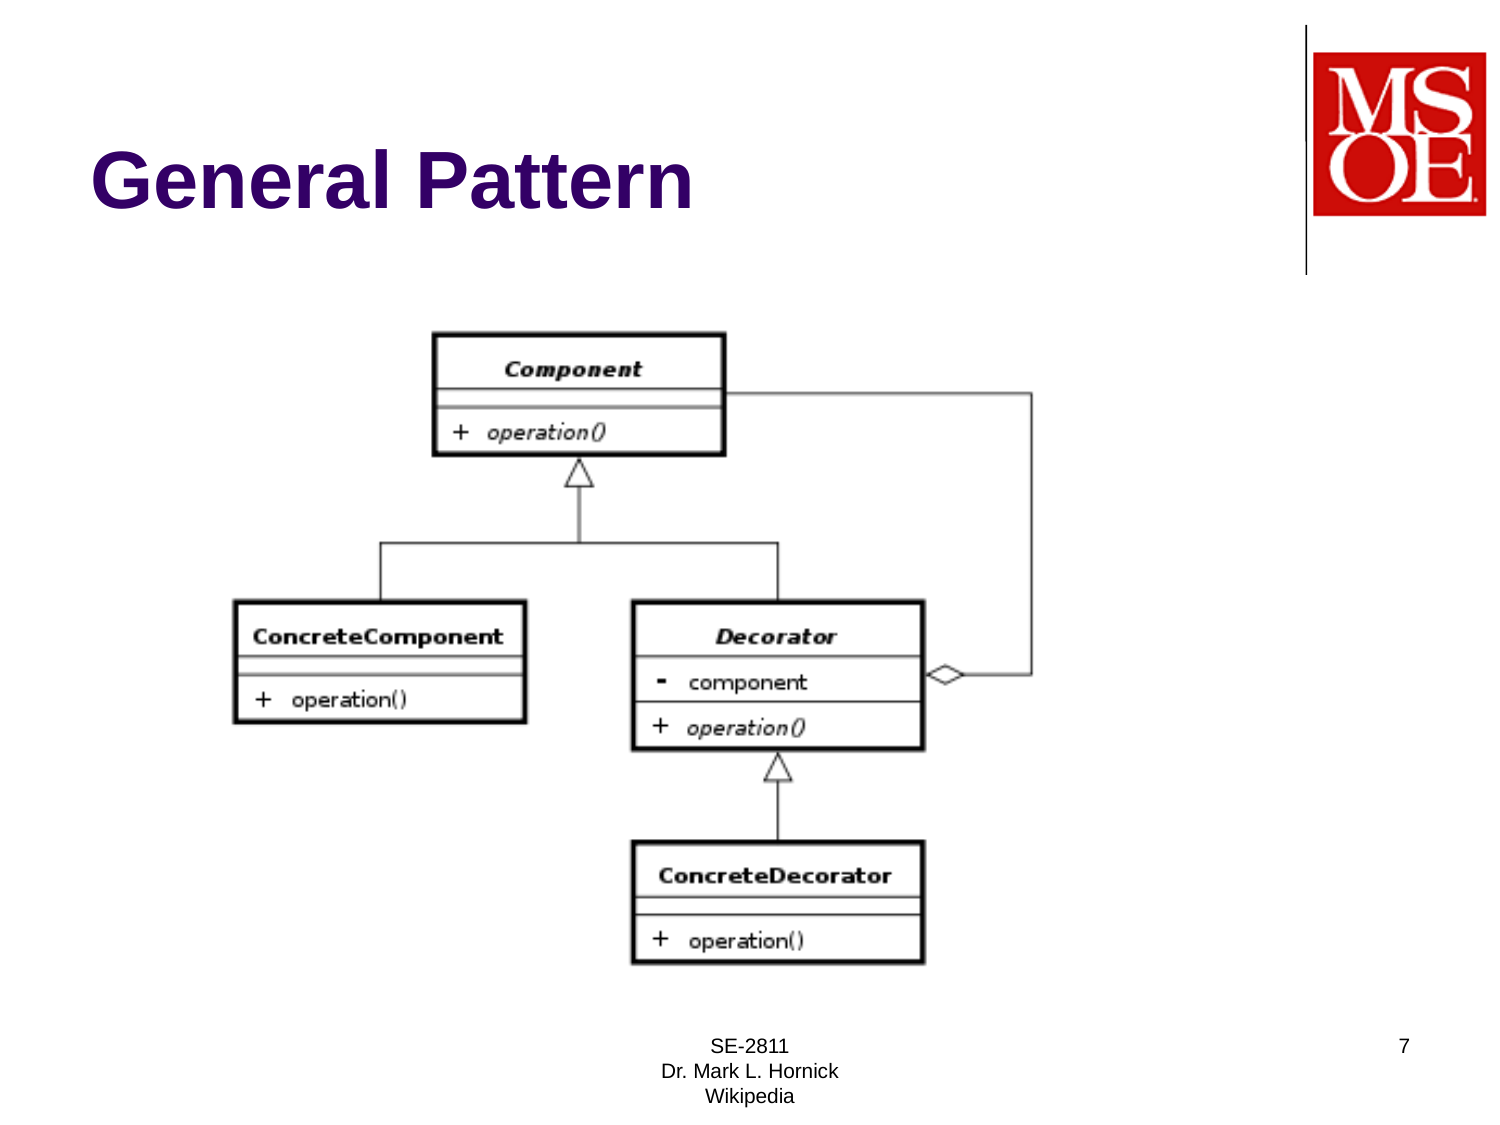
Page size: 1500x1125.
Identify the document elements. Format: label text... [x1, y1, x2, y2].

title General Pattern [74, 19, 1313, 233]
slide_number 7 [1074, 1024, 1426, 1101]
footer SE-2811 Dr. Mark L. Hornick Wikipedia [512, 1024, 988, 1101]
picture [1313, 37, 1488, 232]
picture [199, 299, 1068, 988]
